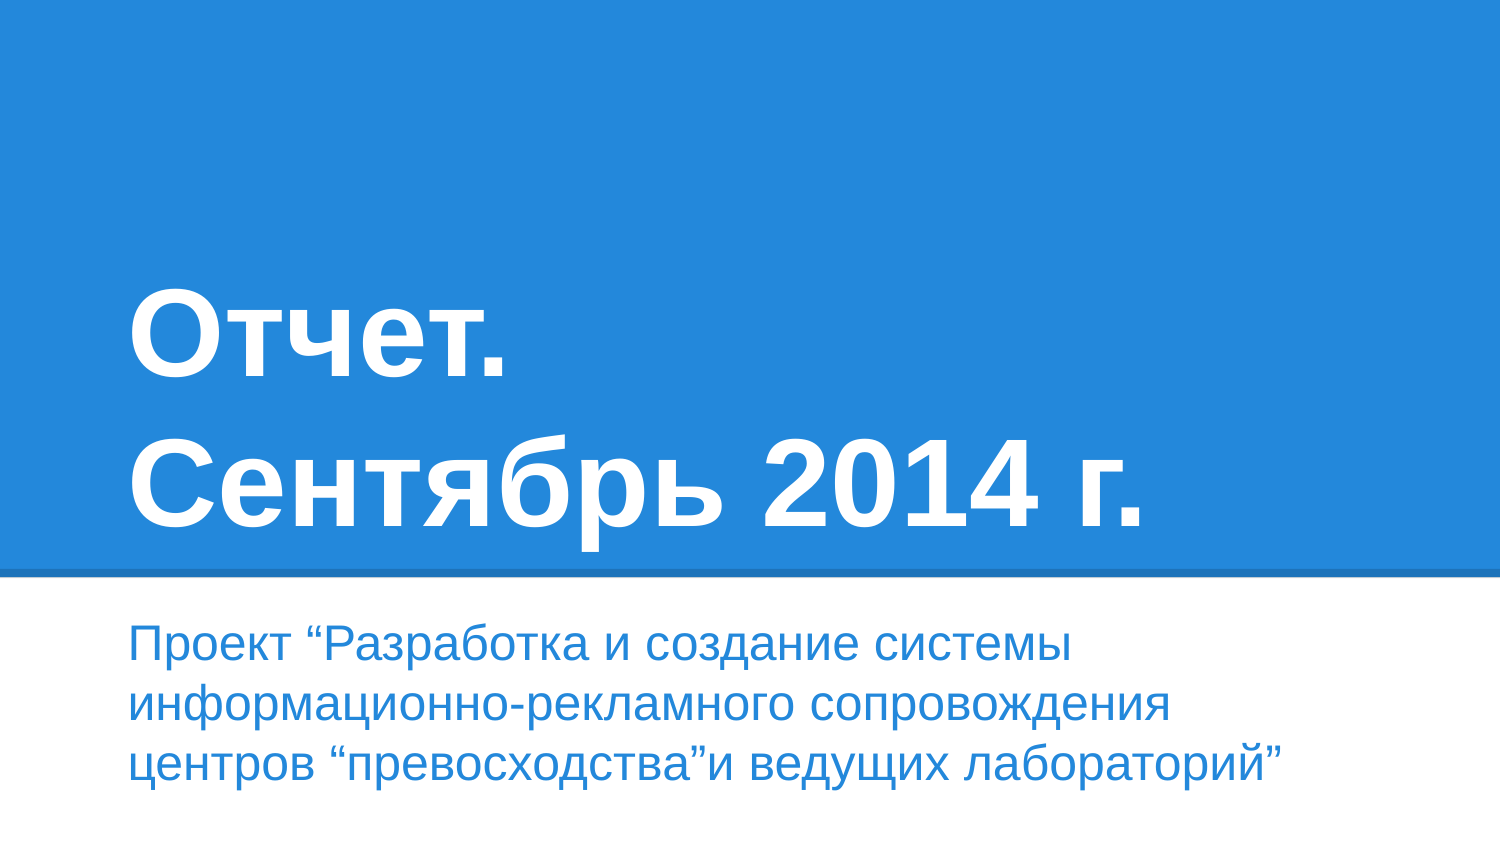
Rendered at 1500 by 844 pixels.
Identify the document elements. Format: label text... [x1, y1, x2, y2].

title Отчет. Сентябрь 2014 г. [112, 265, 1388, 567]
subtitle Проект “Разработка и создание системы информационно-рекламного сопровождения центров “превосходства”и ведущих лабораторий” [112, 594, 1388, 809]
